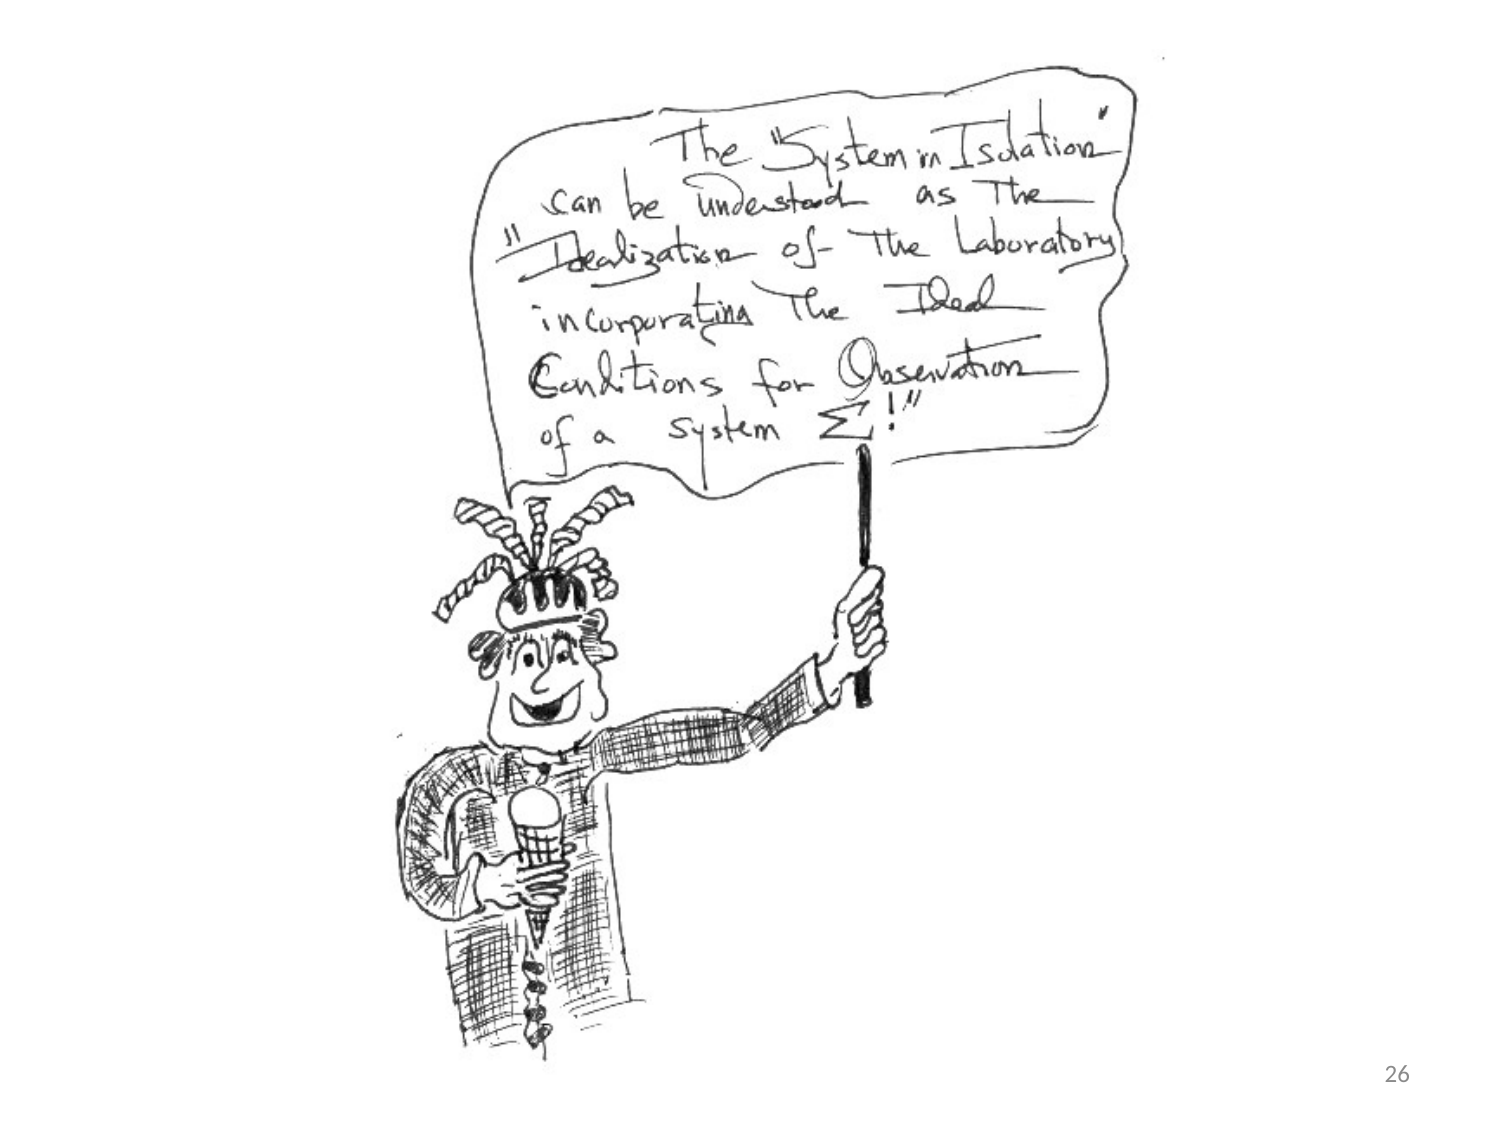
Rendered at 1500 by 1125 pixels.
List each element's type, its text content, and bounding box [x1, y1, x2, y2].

slide_number 26 [1074, 1042, 1425, 1103]
picture [335, 49, 1175, 1088]
